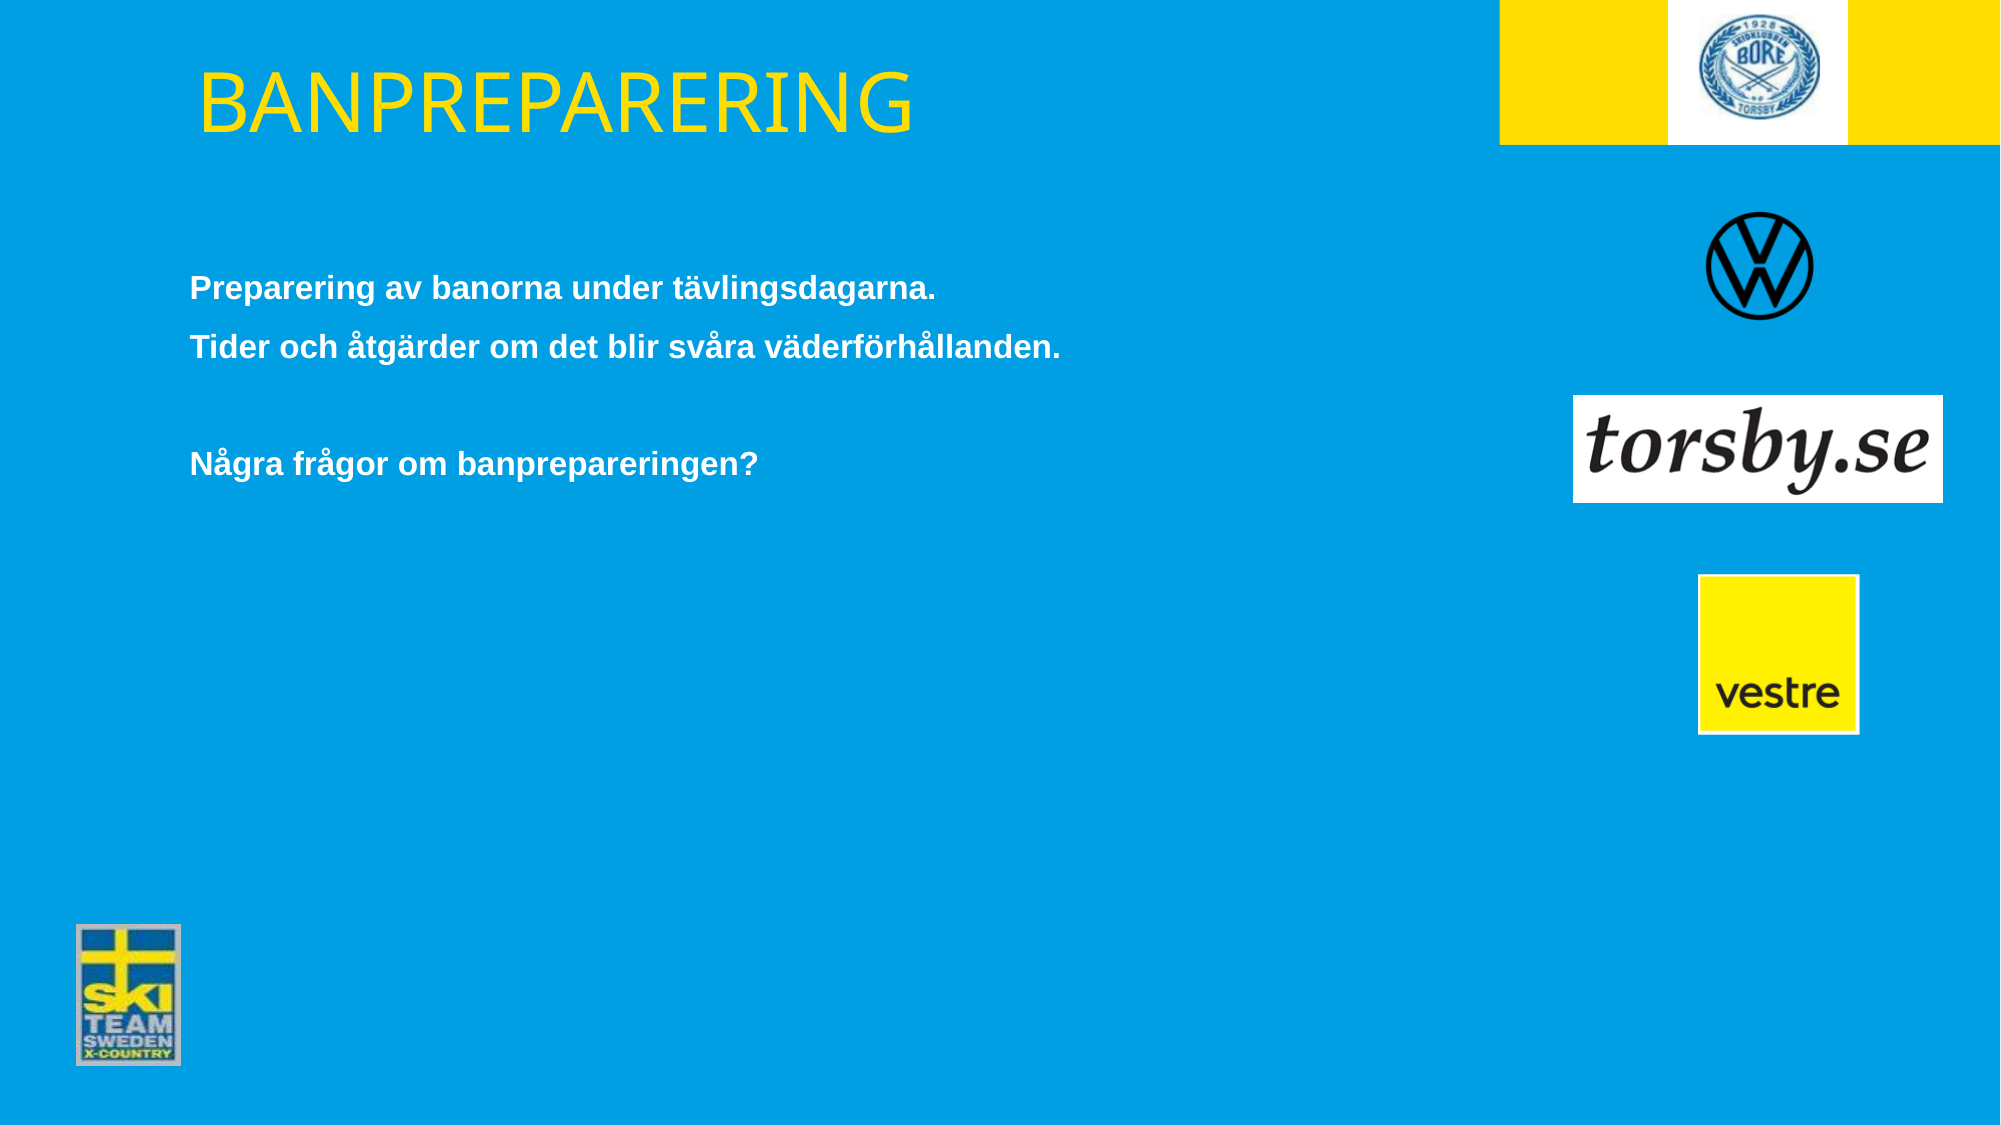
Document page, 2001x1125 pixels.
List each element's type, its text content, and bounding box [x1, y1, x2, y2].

title Banpreparering [195, 11, 1450, 200]
picture [1699, 575, 1859, 734]
picture [1574, 396, 1942, 502]
picture [77, 925, 180, 1065]
picture [1500, 0, 2001, 144]
list Preparering av banorna under tävlingsdagarna. Tider och åtgärder om det blir svåra väderförhållanden. Några frågor om banprepareringen? [189, 207, 1523, 885]
picture [1707, 213, 1812, 319]
